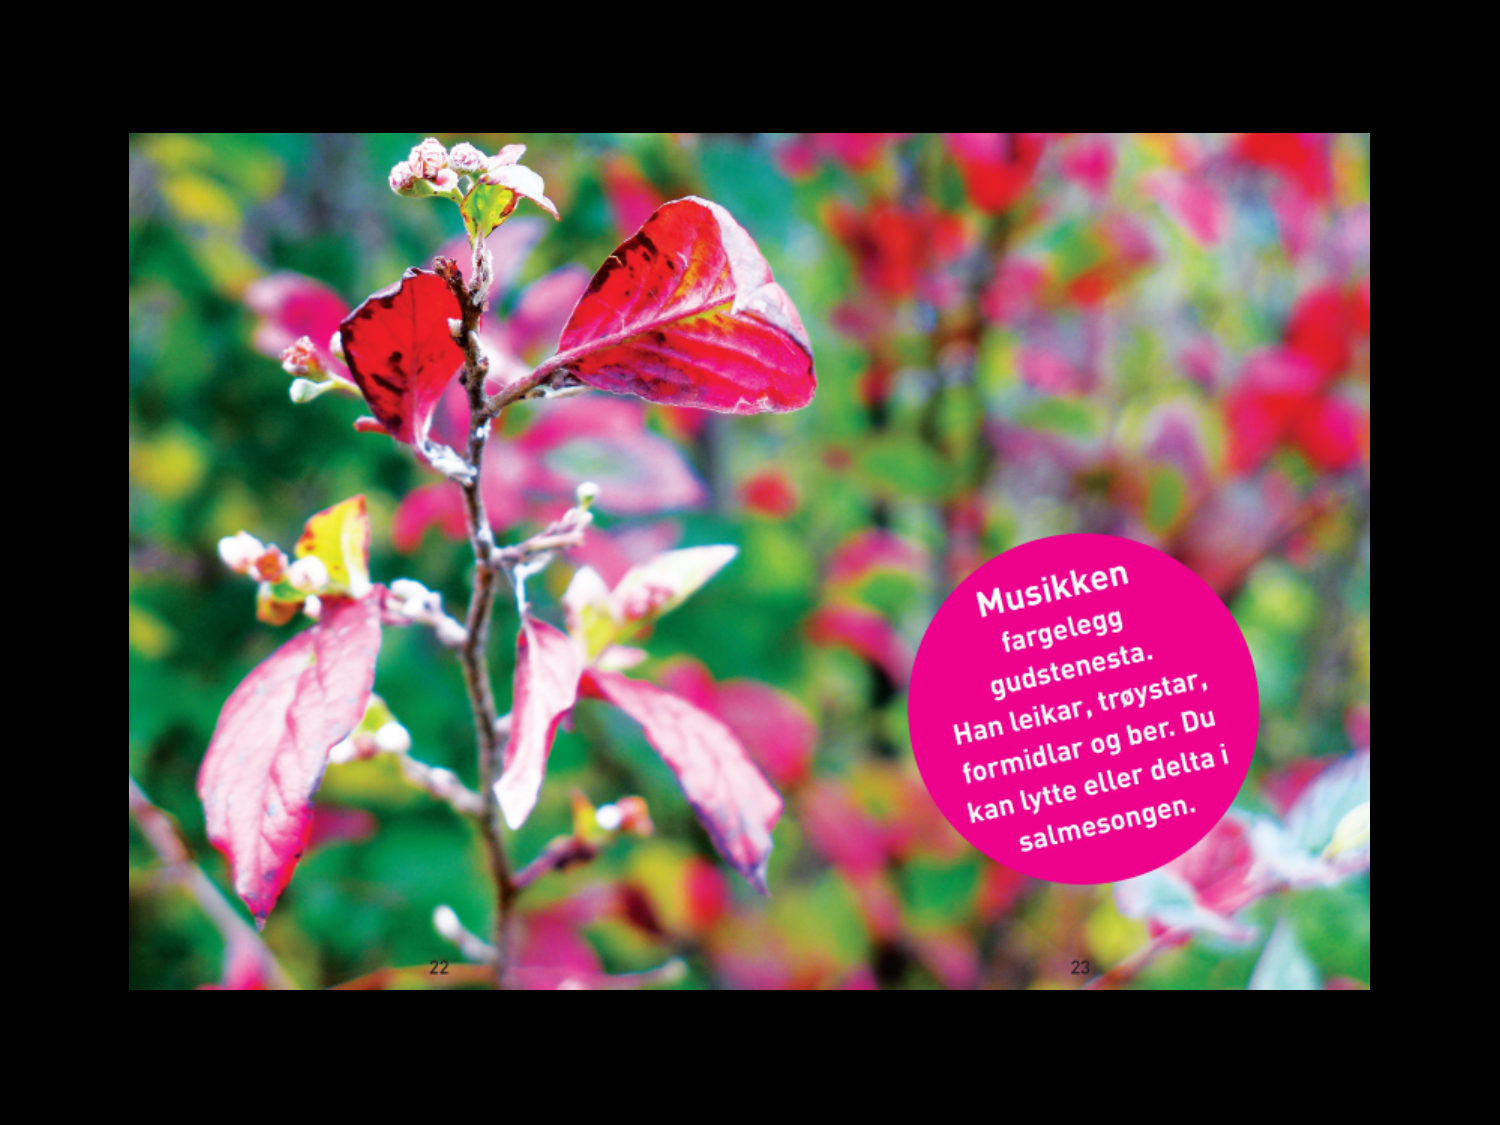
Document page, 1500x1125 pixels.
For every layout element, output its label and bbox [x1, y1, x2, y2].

picture [128, 133, 1370, 991]
